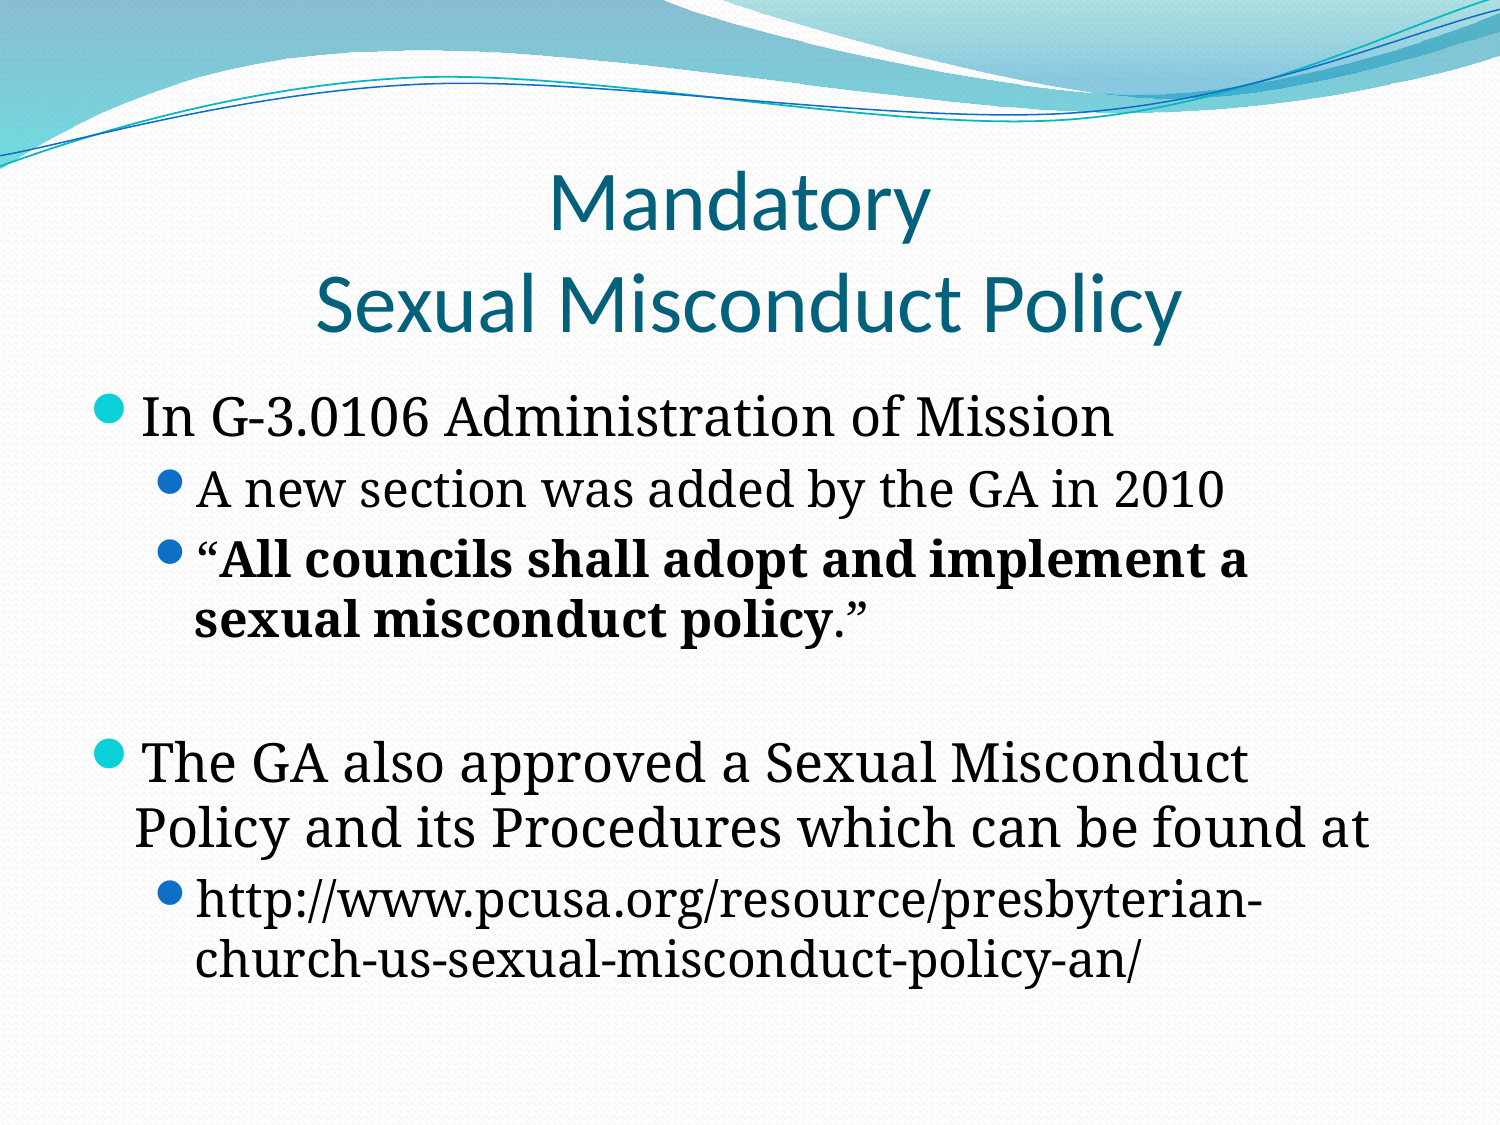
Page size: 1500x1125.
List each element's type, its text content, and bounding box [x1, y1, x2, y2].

title Mandatory Sexual Misconduct Policy [75, 137, 1425, 350]
list In G-3.0106 Administration of Mission A new section was added by the GA in 2010 “All councils shall adopt and implement a sexual misconduct policy.” The GA also approved a Sexual Misconduct Policy and its Procedures which can be found at http://www.pcusa.org/resource/presbyterian-church-us-sexual-misconduct-policy-an/ [75, 375, 1425, 1038]
